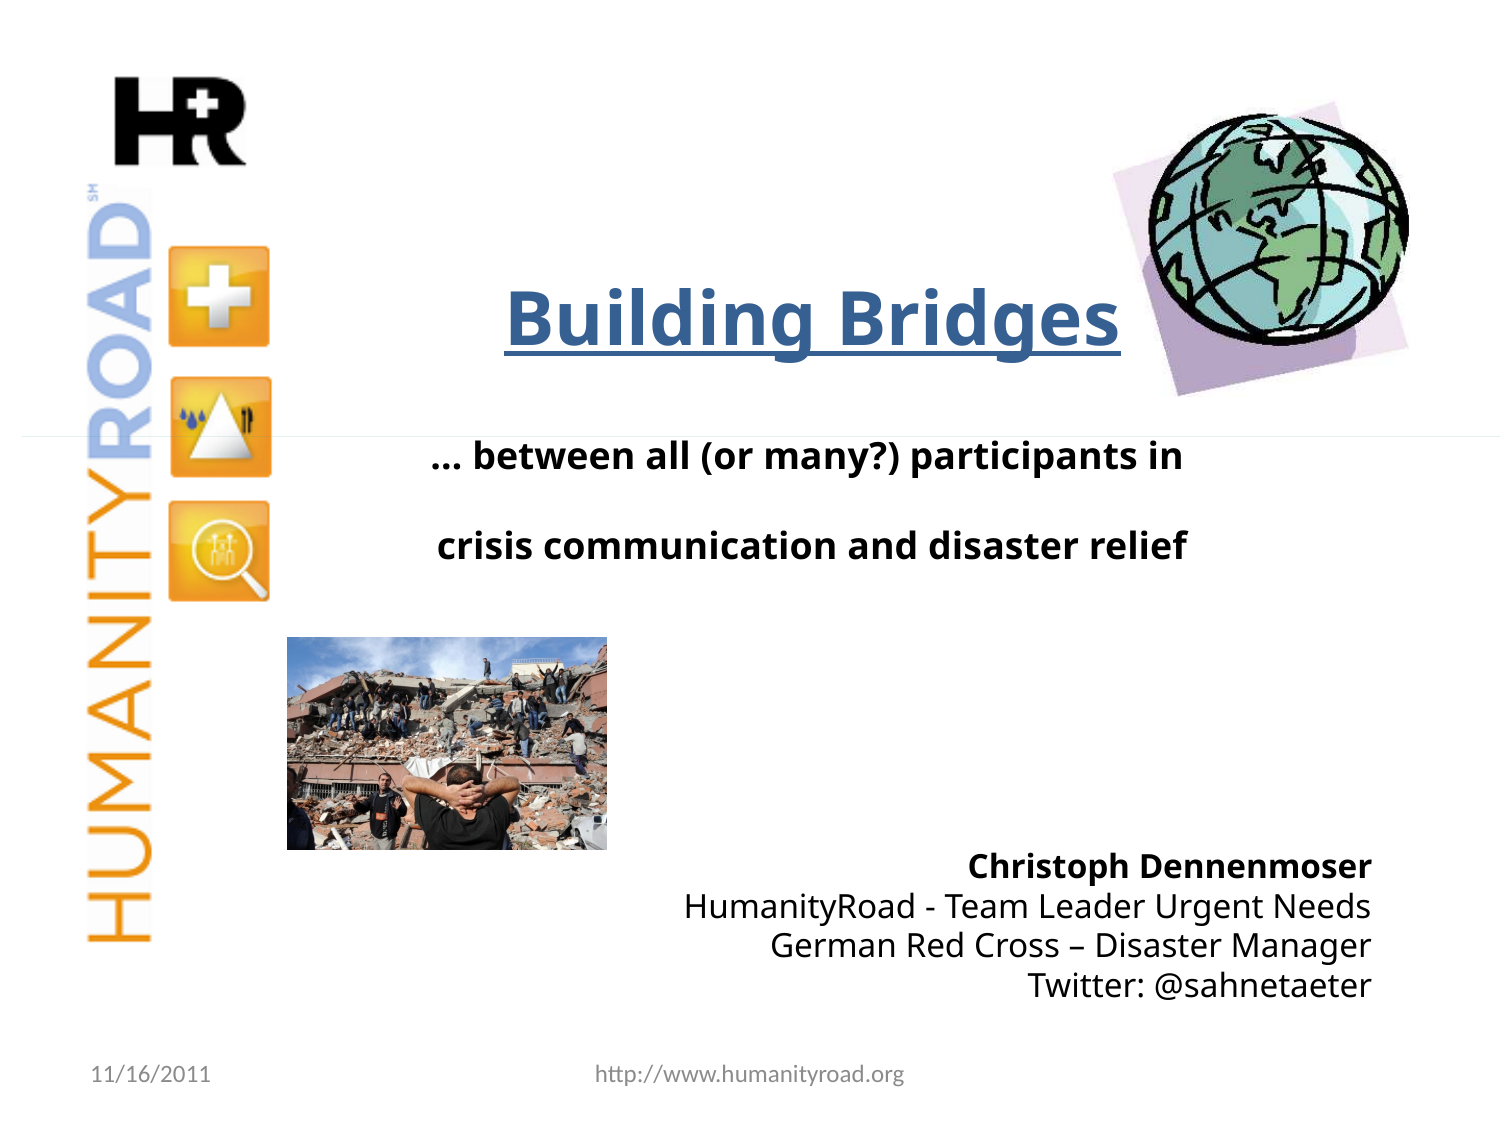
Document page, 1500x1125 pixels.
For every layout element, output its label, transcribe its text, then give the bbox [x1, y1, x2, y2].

picture [62, 437, 607, 1001]
title Building Bridges [387, 297, 1107, 368]
picture [62, 297, 300, 436]
footer http://www.humanityroad.org [512, 1042, 988, 1103]
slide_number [75, 1042, 425, 1103]
picture [1112, 99, 1410, 398]
title Building Bridges [387, 249, 1107, 296]
text_box Christoph Dennenmoser HumanityRoad - Team Leader Urgent Needs German Red Cross – Disaster Manager Twitter: @sahnetaeter [662, 837, 1388, 1012]
text_box … between all (or many?) participants in crisis communication and disaster relief [399, 424, 1225, 575]
picture [62, 37, 300, 296]
